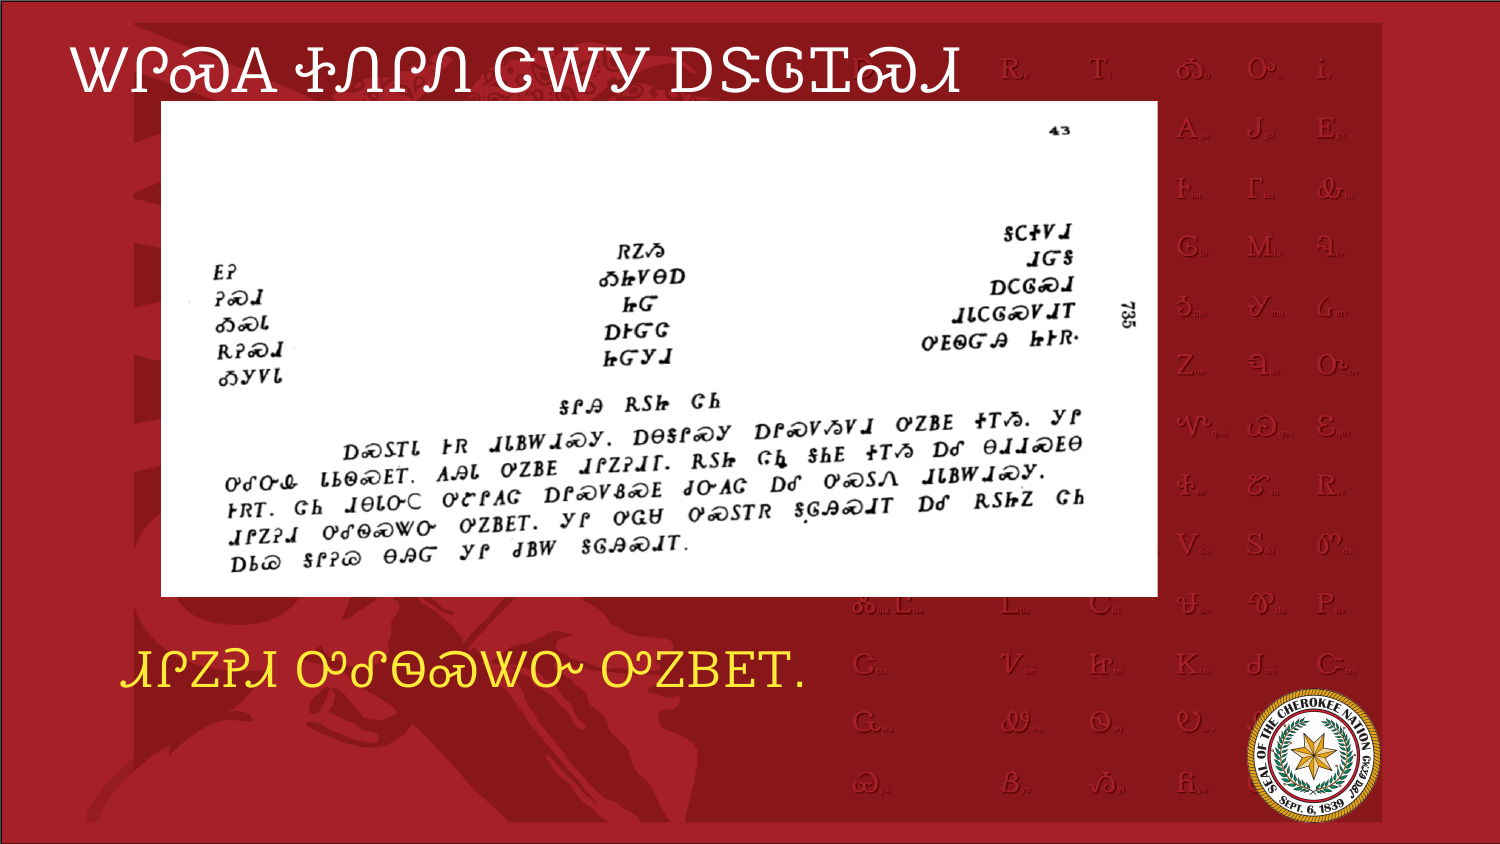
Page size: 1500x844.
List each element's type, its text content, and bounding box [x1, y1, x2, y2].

picture [0, 0, 1500, 844]
title ᏔᎵᏍᎪ ᏐᏁᎵᏁ ᏣᎳᎩ ᎠᏕᎶᏆᏍᏗ [911, 7, 1426, 121]
title ᏔᎵᏍᎪ ᏐᏁᎵᏁ ᏣᎳᎩ ᎠᏕᎶᏆᏍᏗ [53, 7, 406, 121]
list ᏗᎵᏃᎮᏗ ᎤᎴᏫᏍᏔᏅ ᎤᏃᏴᎬᎢ. [104, 613, 406, 777]
list ᏗᎵᏃᎮᏗ ᎤᎴᏫᏍᏔᏅ ᎤᏃᏴᎬᎢ. [911, 613, 1230, 777]
